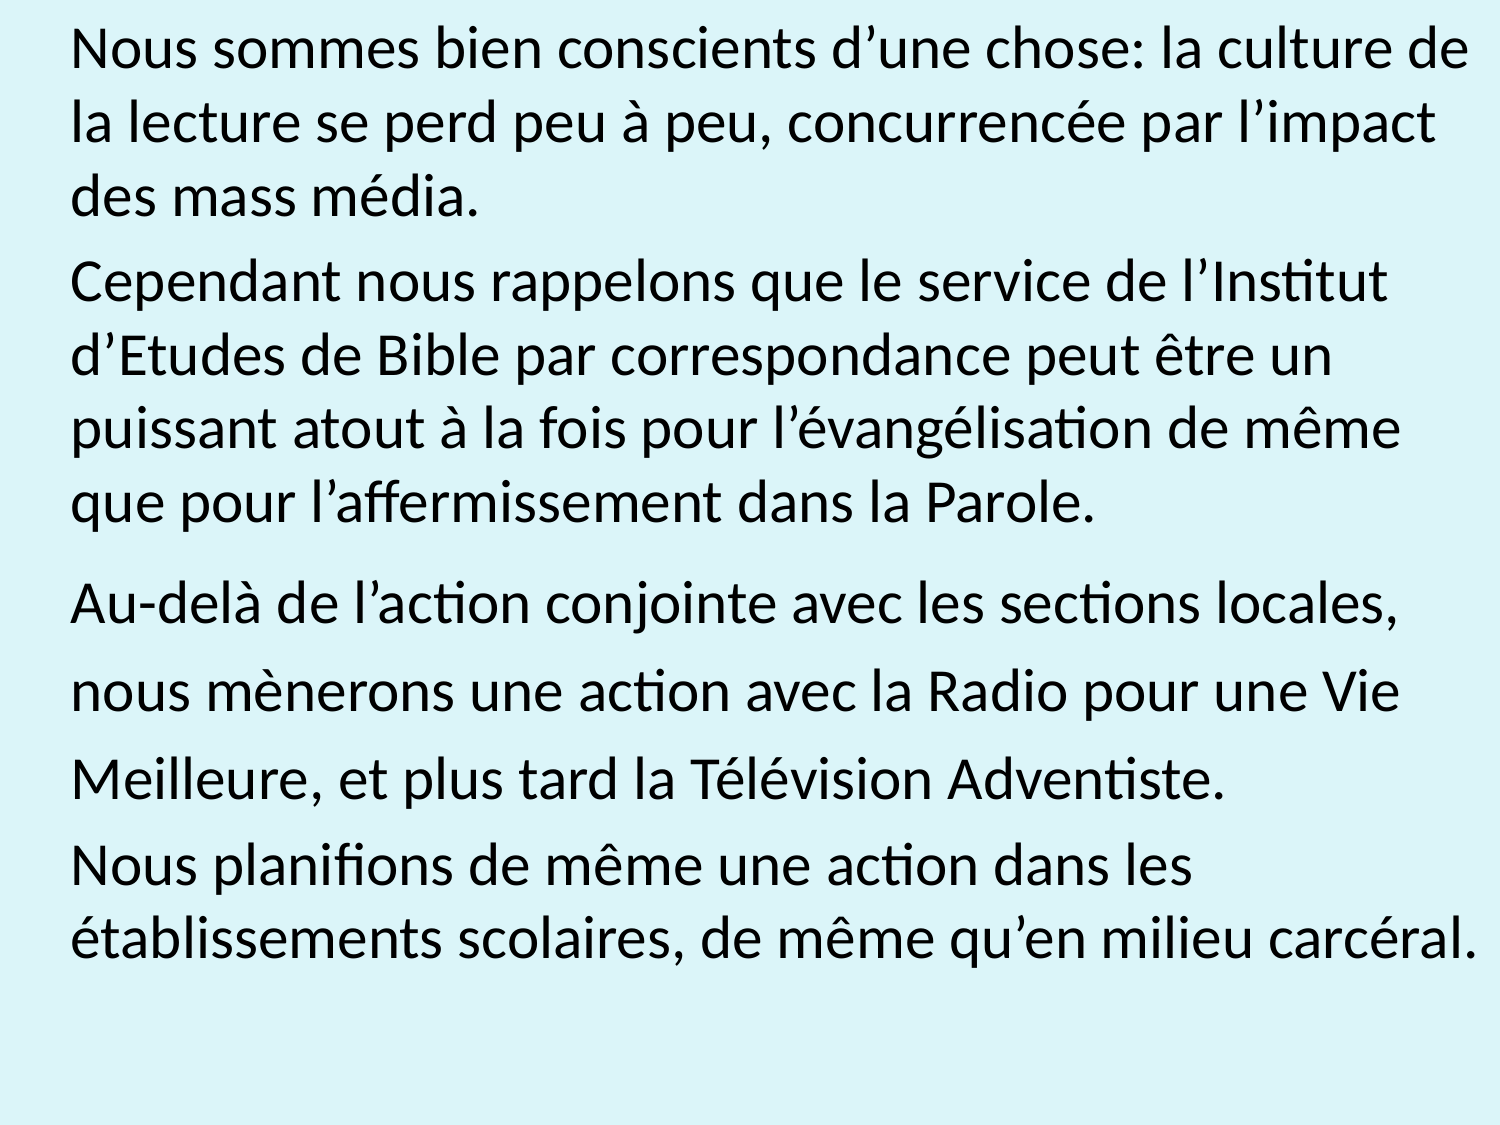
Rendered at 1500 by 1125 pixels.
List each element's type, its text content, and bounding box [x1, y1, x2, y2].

list Nous sommes bien conscients d’une chose: la culture de la lecture se perd peu à peu, concurrencée par l’impact des mass média. Cependant nous rappelons que le service de l’Institut d’Etudes de Bible par correspondance peut être un puissant atout à la fois pour l’évangélisation de même que pour l’affermissement dans la Parole. Au-delà de l’action conjointe avec les sections locales, nous mènerons une action avec la Radio pour une Vie Meilleure, et plus tard la Télévision Adventiste. Nous planifions de même une action dans les établissements scolaires, de même qu’en milieu carcéral. [0, 0, 1500, 1005]
